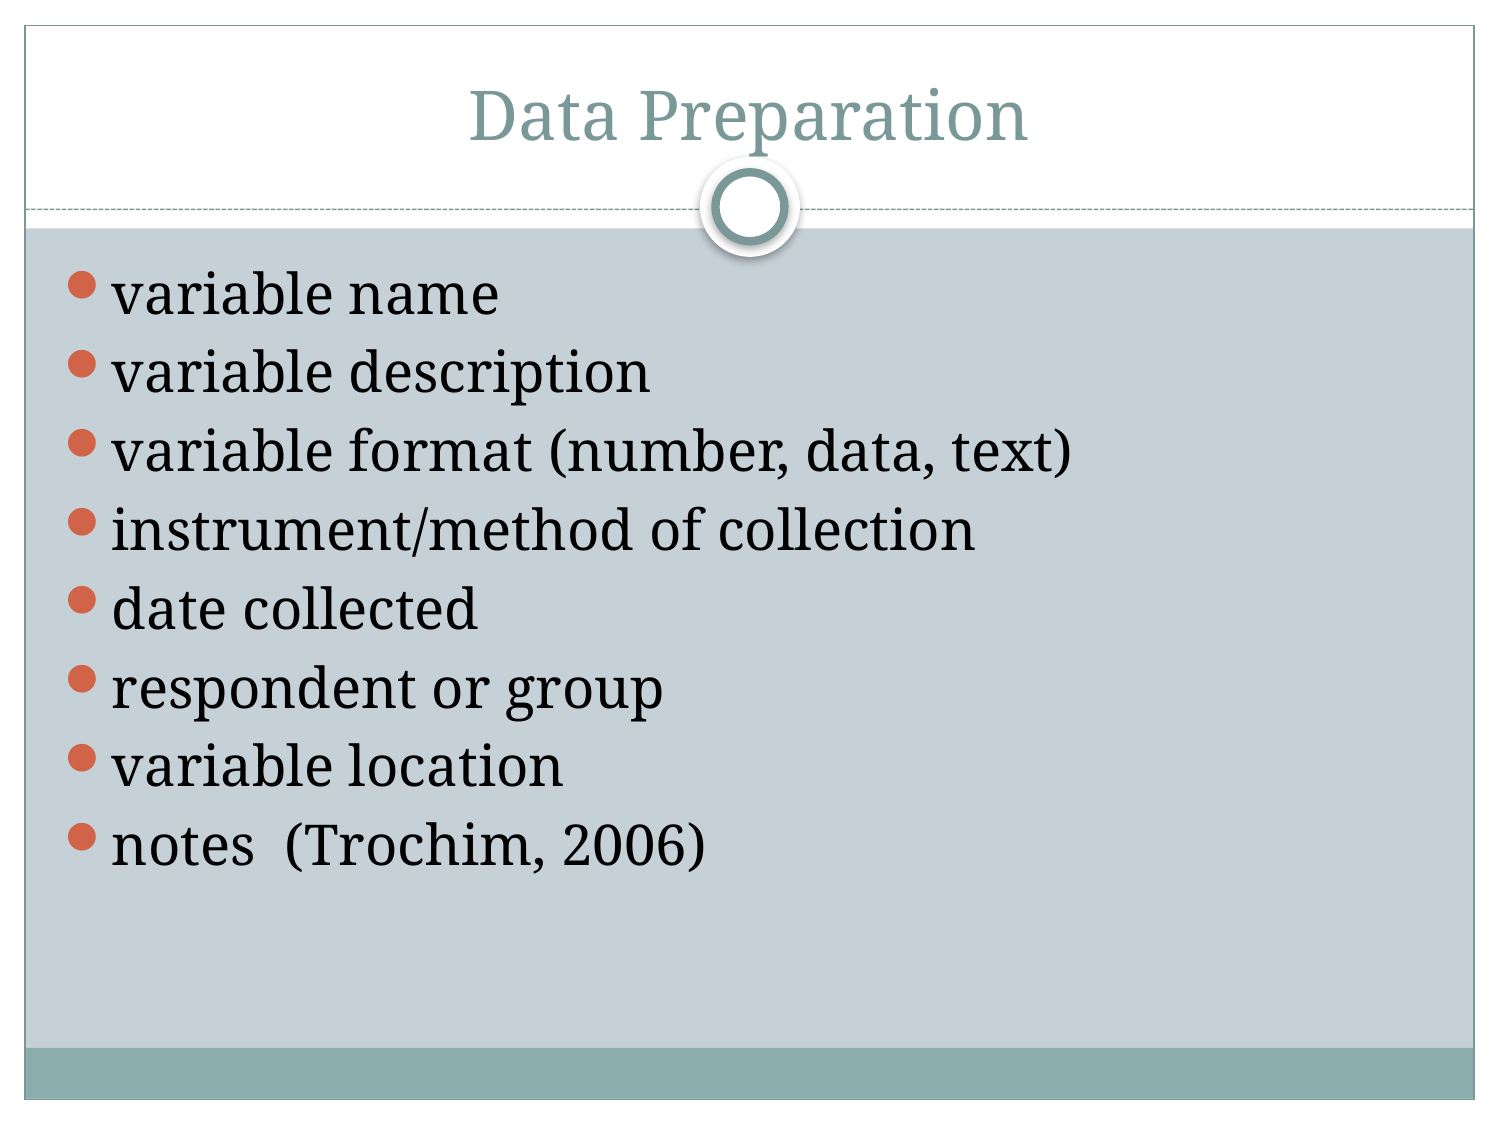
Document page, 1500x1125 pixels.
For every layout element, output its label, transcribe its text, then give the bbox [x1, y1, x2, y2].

title Data Preparation [49, 37, 1450, 162]
list variable name variable description variable format (number, data, text) instrument/method of collection date collected respondent or group variable location notes (Trochim, 2006) [49, 250, 1445, 1001]
